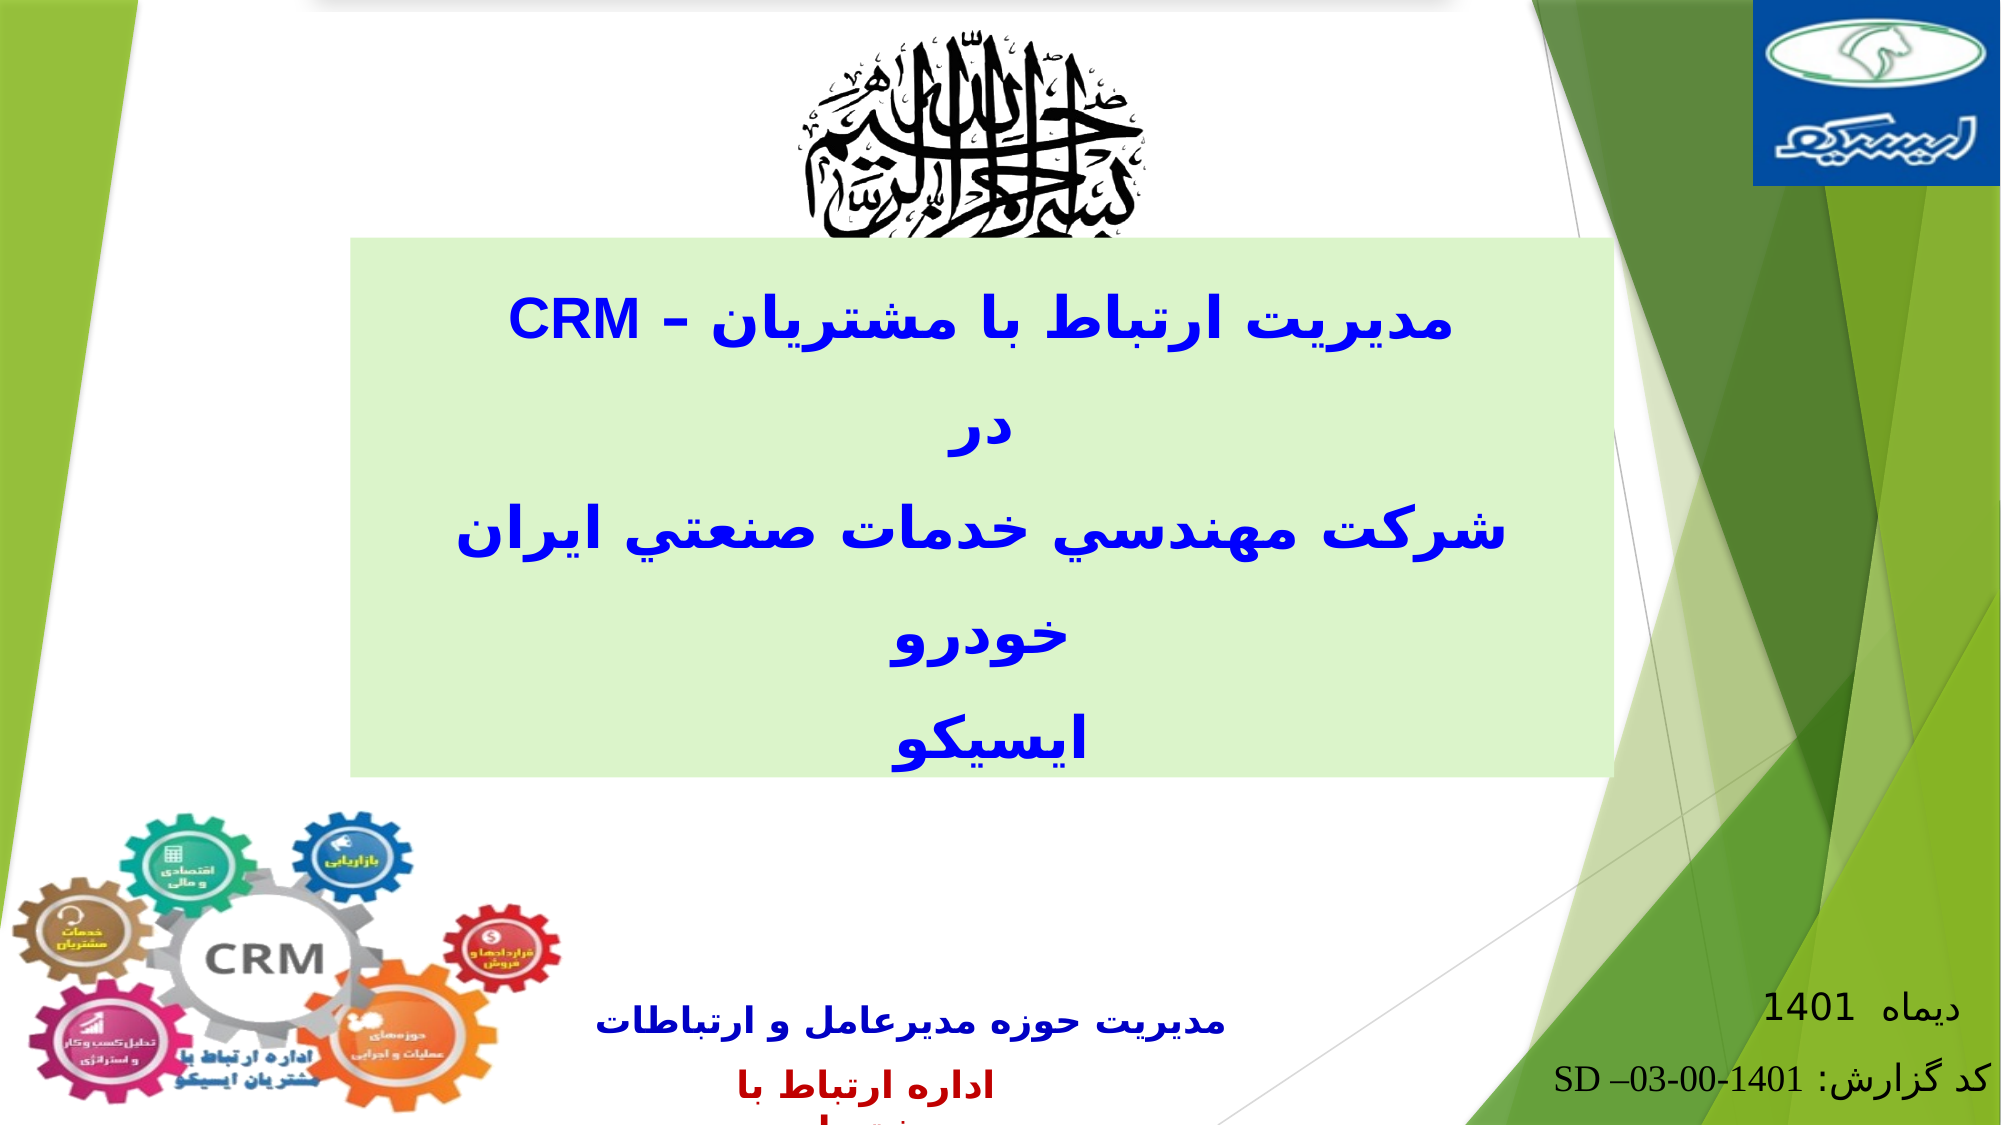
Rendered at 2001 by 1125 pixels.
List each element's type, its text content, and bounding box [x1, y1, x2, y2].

text_box اداره ارتباط با مشتريان [681, 1053, 1052, 1125]
picture [0, 810, 569, 1118]
text_box كد گزارش: SD –03-00-1401 [1538, 1046, 2000, 1107]
picture [1753, 0, 2000, 186]
text_box ديماه 1401 [1747, 975, 1976, 1036]
subtitle مديريت حوزه مديرعامل و ارتباطات [559, 989, 1264, 1084]
title مديريت ارتباط با مشتريان – CRM در شركت مهندسي خدمات صنعتي ايران خودرو ايسيكو [350, 237, 1615, 778]
picture [798, 30, 1146, 237]
